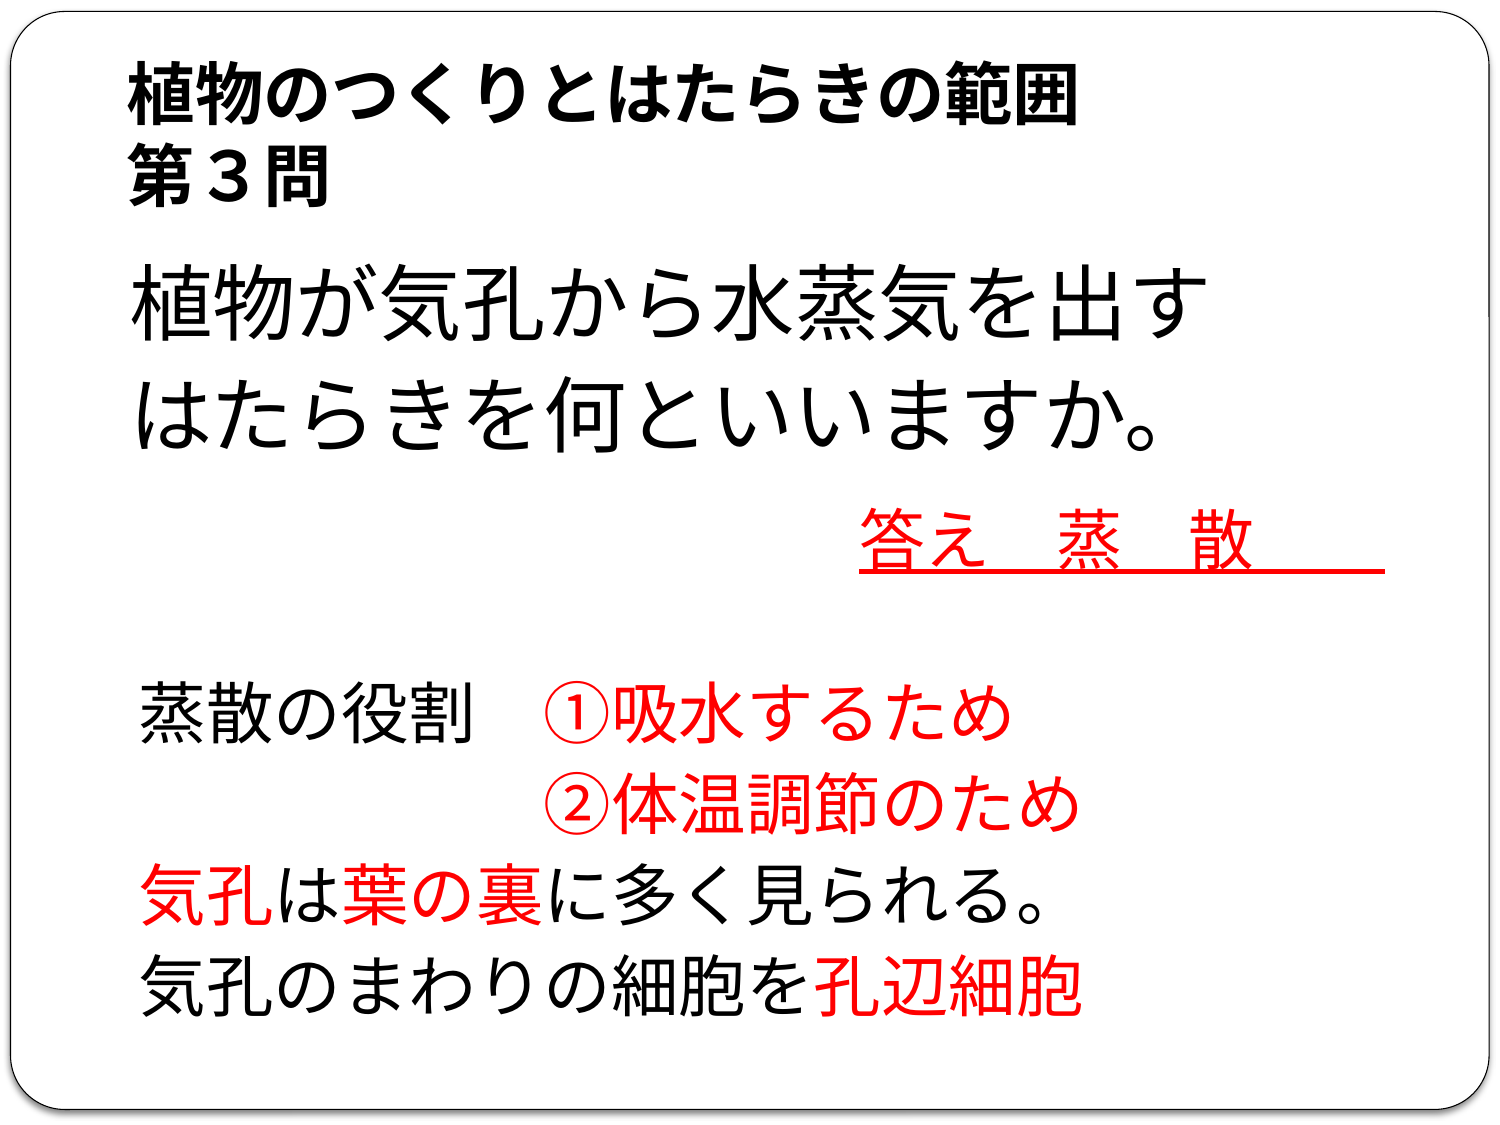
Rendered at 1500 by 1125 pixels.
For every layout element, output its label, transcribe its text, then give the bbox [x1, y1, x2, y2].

title 植物のつくりとはたらきの範囲 第３問 [112, 42, 1388, 231]
list 植物が気孔から水蒸気を出す はたらきを何といいますか。 [114, 243, 1390, 669]
text_box 蒸散の役割 ①吸水するため ②体温調節のため 気孔は葉の裏に多く見られる。 気孔のまわりの細胞を孔辺細胞 [124, 664, 1400, 1035]
text_box 答え 蒸 散 [844, 491, 1447, 634]
